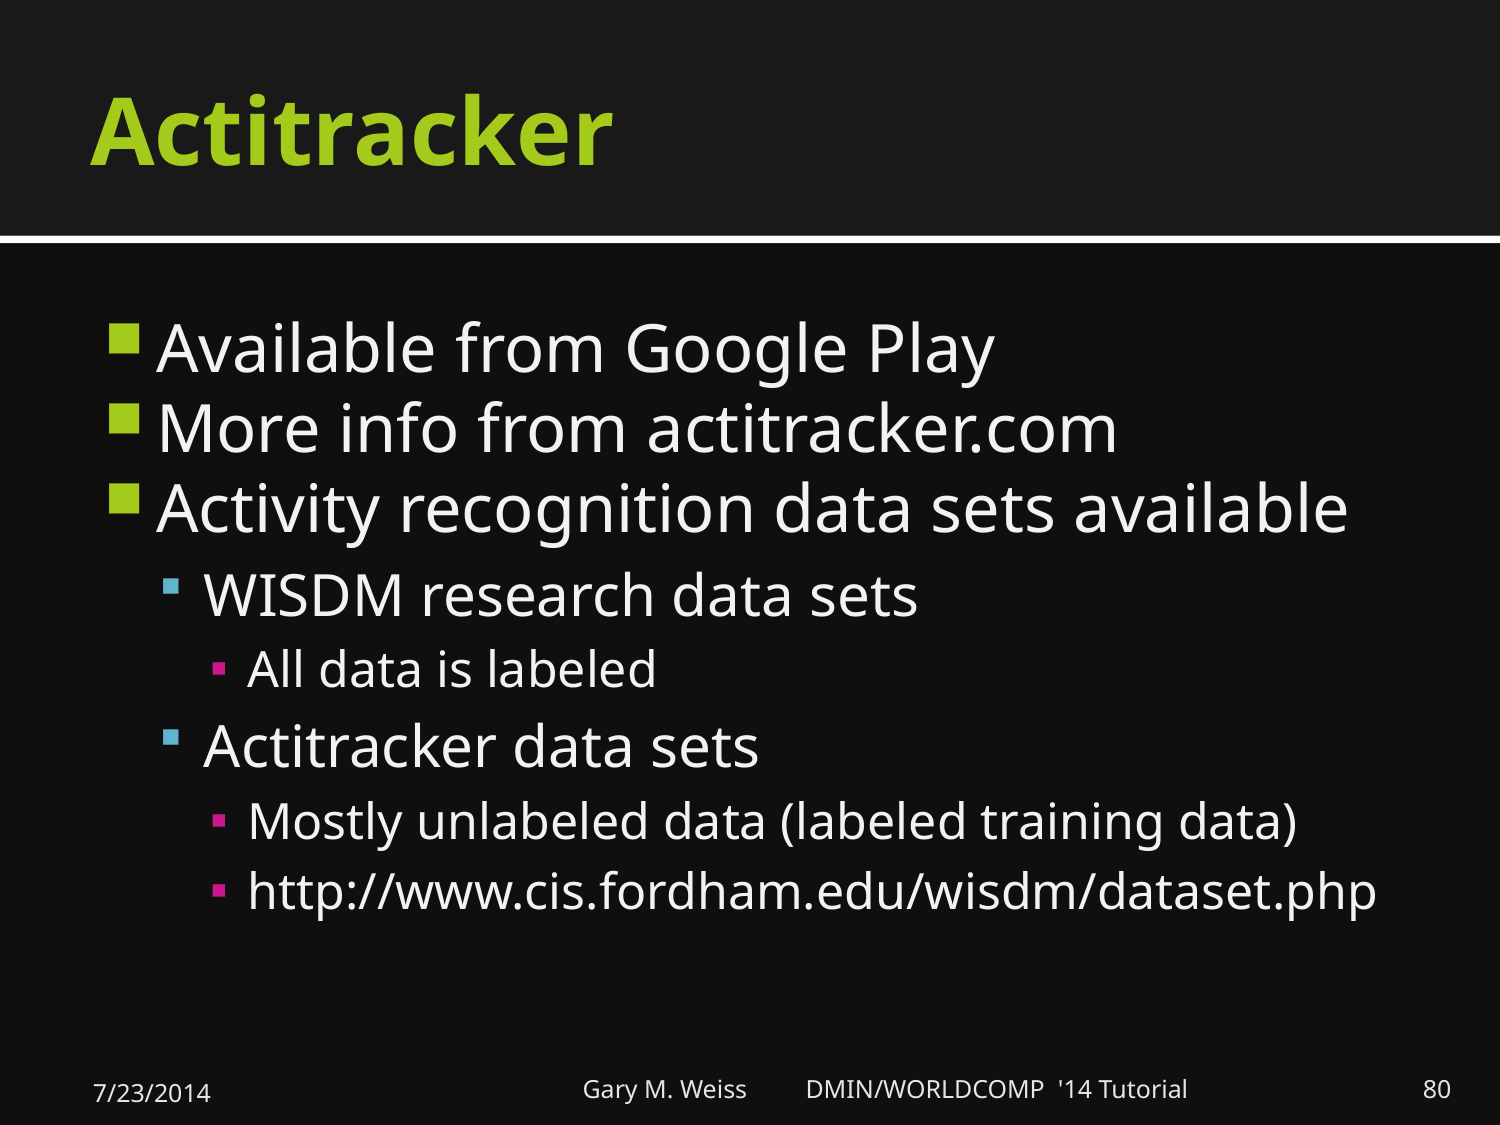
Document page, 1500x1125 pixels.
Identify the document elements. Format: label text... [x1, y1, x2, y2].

footer Gary M. Weiss DMIN/WORLDCOMP '14 Tutorial [575, 1062, 1337, 1108]
slide_number 80 [1345, 1062, 1467, 1108]
list Available from Google Play More info from actitracker.com Activity recognition data sets available WISDM research data sets All data is labeled Actitracker data sets Mostly unlabeled data (labeled training data) http://www.cis.fordham.edu/wisdm/dataset.php [75, 291, 1425, 1050]
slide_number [75, 1062, 425, 1108]
title Actitracker [75, 25, 1425, 231]
